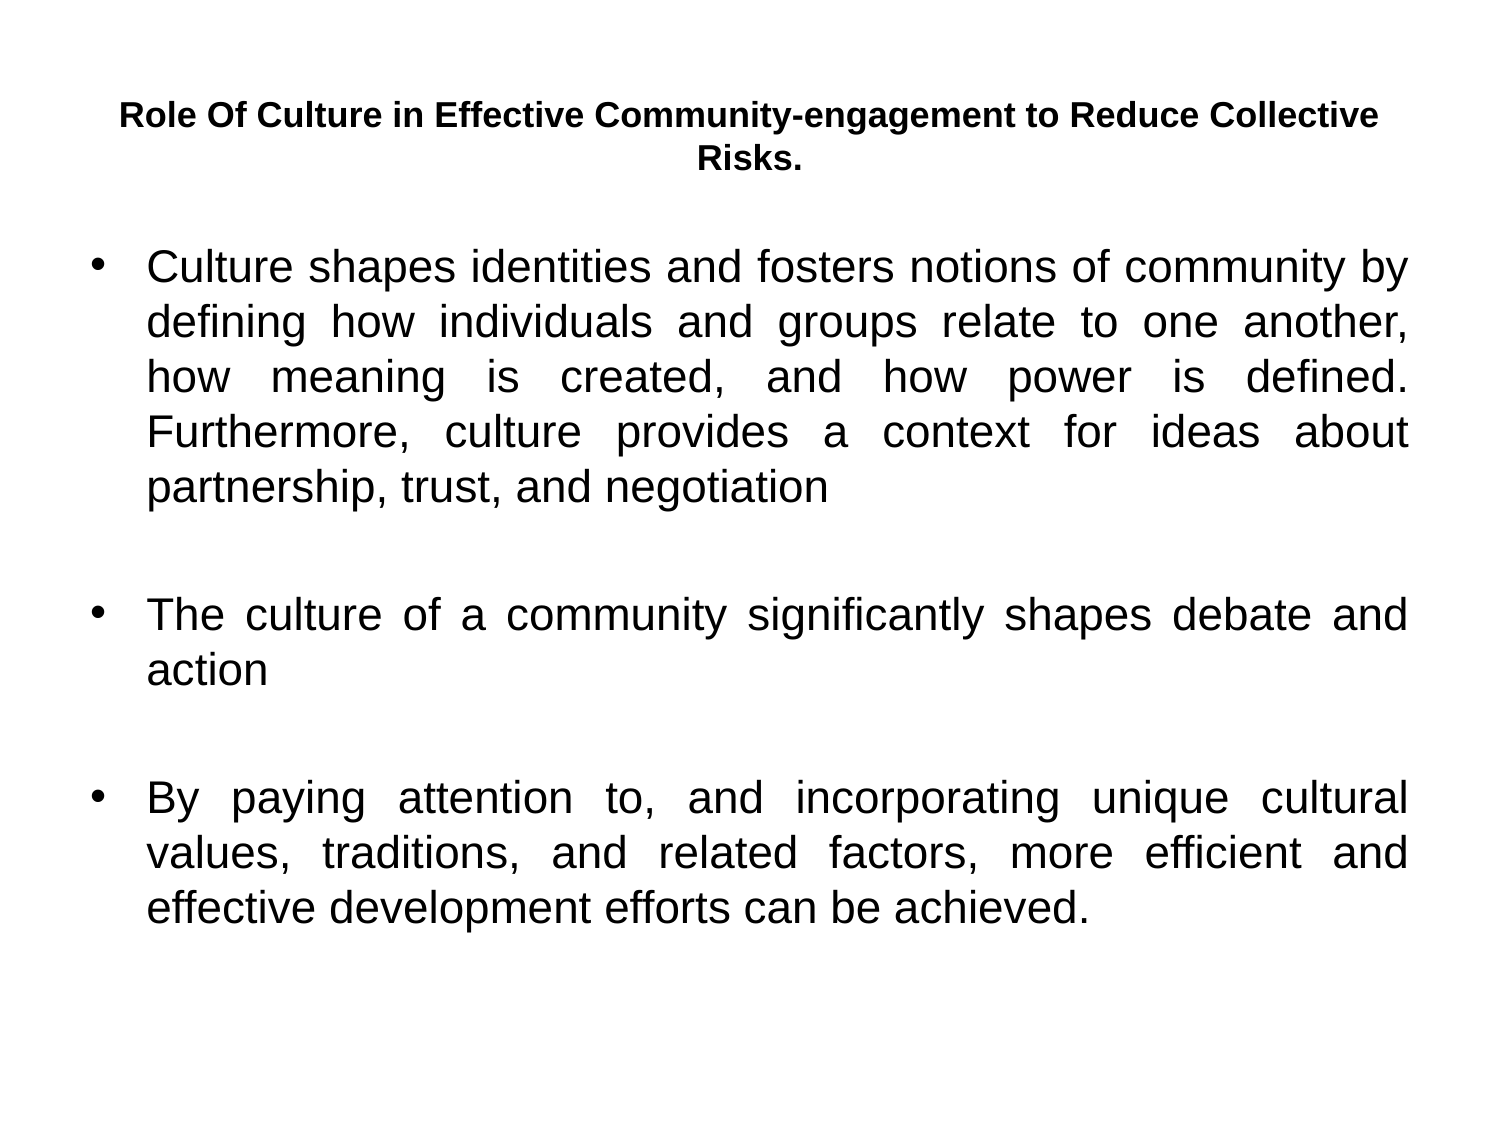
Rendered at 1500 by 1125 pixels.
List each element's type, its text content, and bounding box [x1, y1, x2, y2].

list Culture shapes identities and fosters notions of community by defining how individuals and groups relate to one another, how meaning is created, and how power is defined. Furthermore, culture provides a context for ideas about partnership, trust, and negotiation The culture of a community significantly shapes debate and action By paying attention to, and incorporating unique cultural values, traditions, and related factors, more efficient and effective development efforts can be achieved. [75, 229, 1425, 1062]
title Role Of Culture in Effective Community-engagement to Reduce Collective Risks. [75, 45, 1425, 229]
